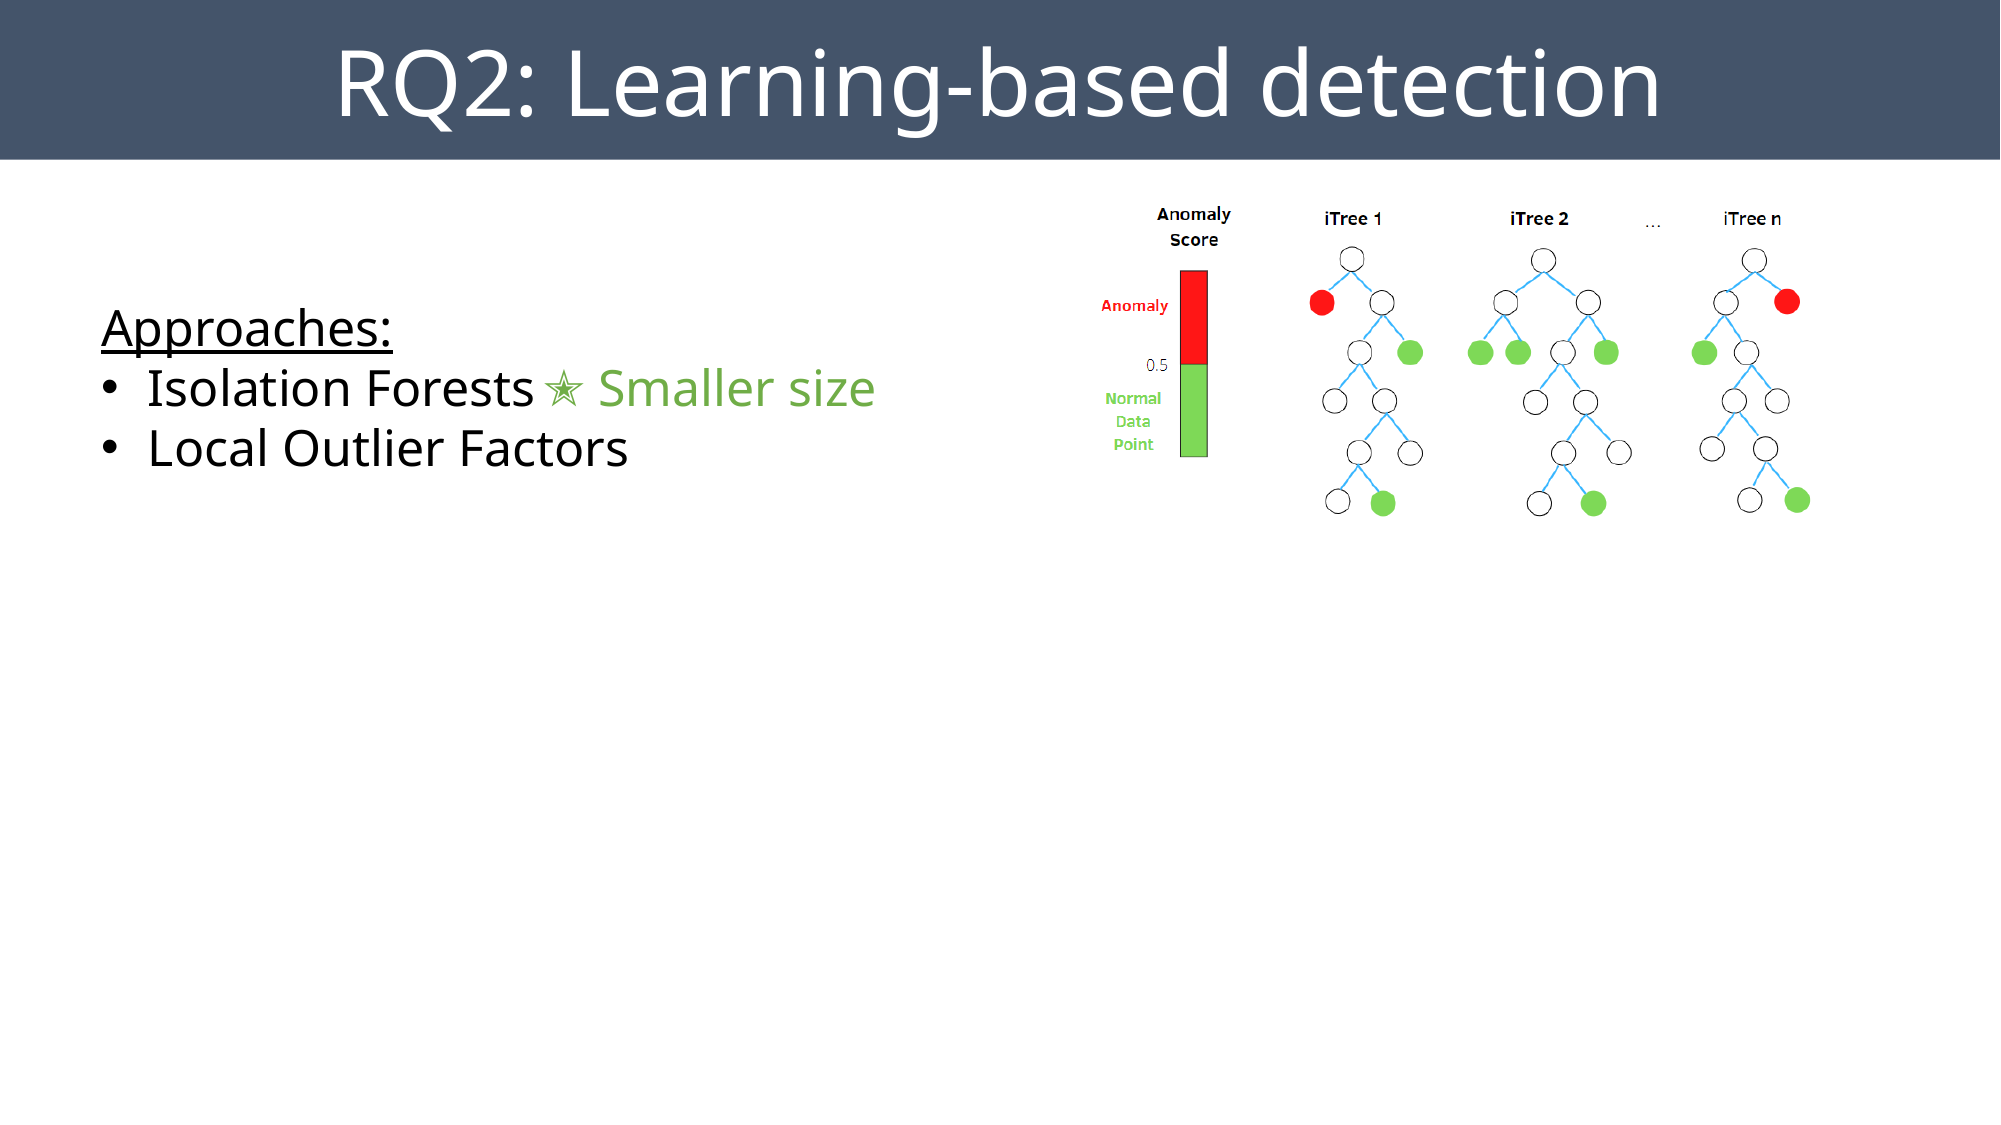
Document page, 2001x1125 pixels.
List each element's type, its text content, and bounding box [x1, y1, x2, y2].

text_box ✭ Smaller size [528, 349, 892, 424]
text_box Approaches: Isolation Forests Local Outlier Factors [86, 288, 645, 484]
text_box RQ2: Learning-based detection [0, 0, 2000, 161]
picture [1087, 143, 1841, 563]
